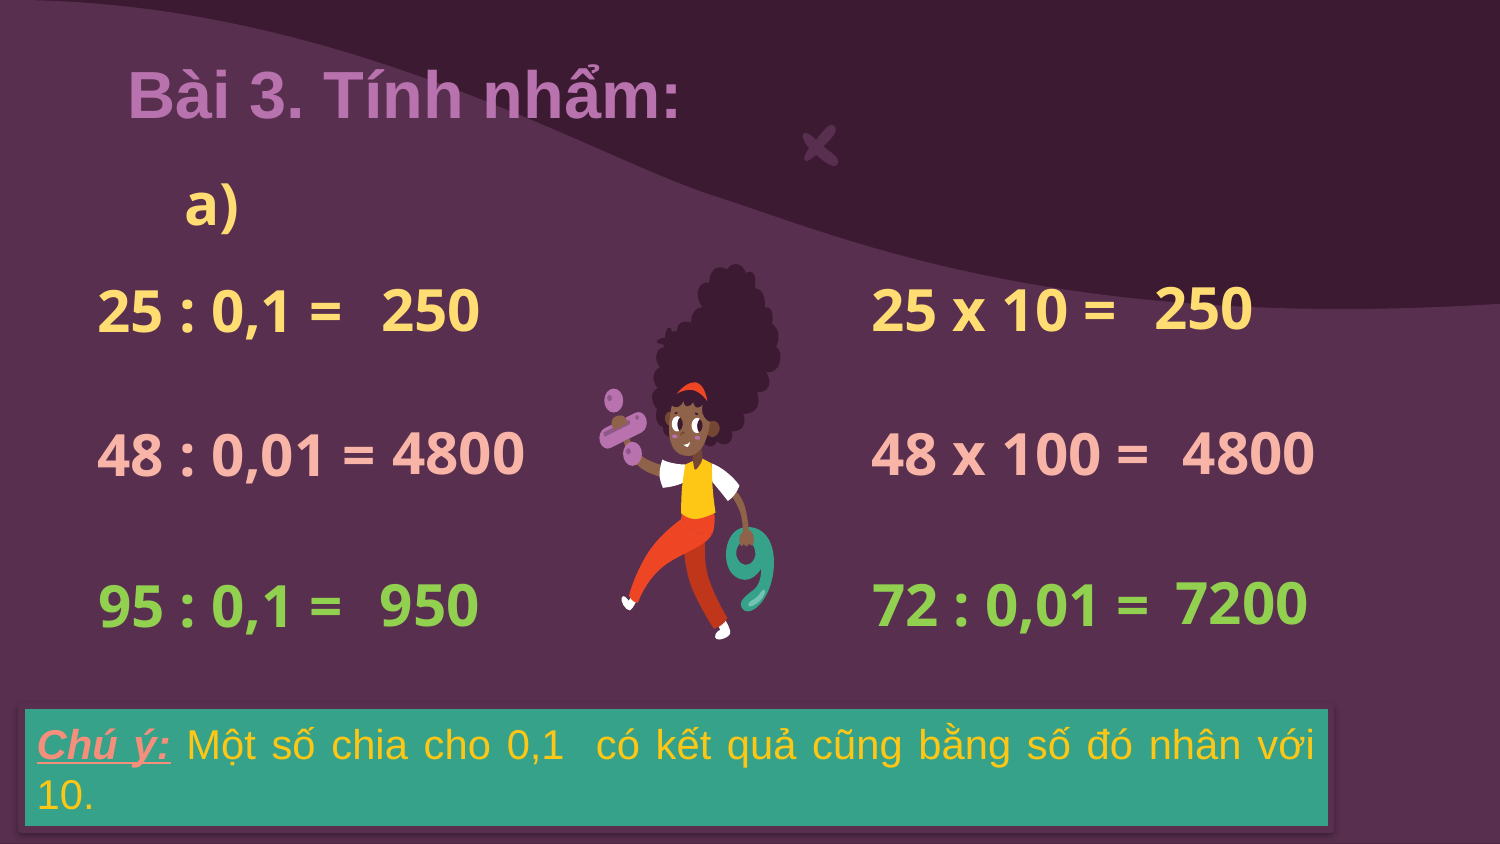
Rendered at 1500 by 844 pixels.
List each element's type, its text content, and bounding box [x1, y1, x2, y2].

text_box Chú ý: Một số chia cho 0,1 có kết quả cũng bằng số đó nhân với 10. [18, 703, 1334, 833]
title Bài 3. Tính nhẩm: [112, 37, 1268, 145]
text_box 48 x 100 = [856, 388, 1346, 495]
text_box 950 [365, 539, 548, 646]
text_box 7200 [1160, 537, 1344, 644]
text_box a) [169, 138, 287, 245]
text_box 95 : 0,1 = [83, 540, 497, 647]
text_box 48 : 0,01 = [82, 390, 557, 496]
text_box 72 : 0,01 = [857, 539, 1364, 646]
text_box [598, 263, 783, 640]
text_box 250 [1139, 242, 1300, 349]
text_box 25 : 0,1 = [82, 245, 496, 352]
text_box 250 [366, 244, 527, 351]
text_box 4800 [1167, 387, 1360, 494]
text_box 4800 [377, 387, 563, 494]
text_box 25 x 10 = [856, 244, 1269, 351]
